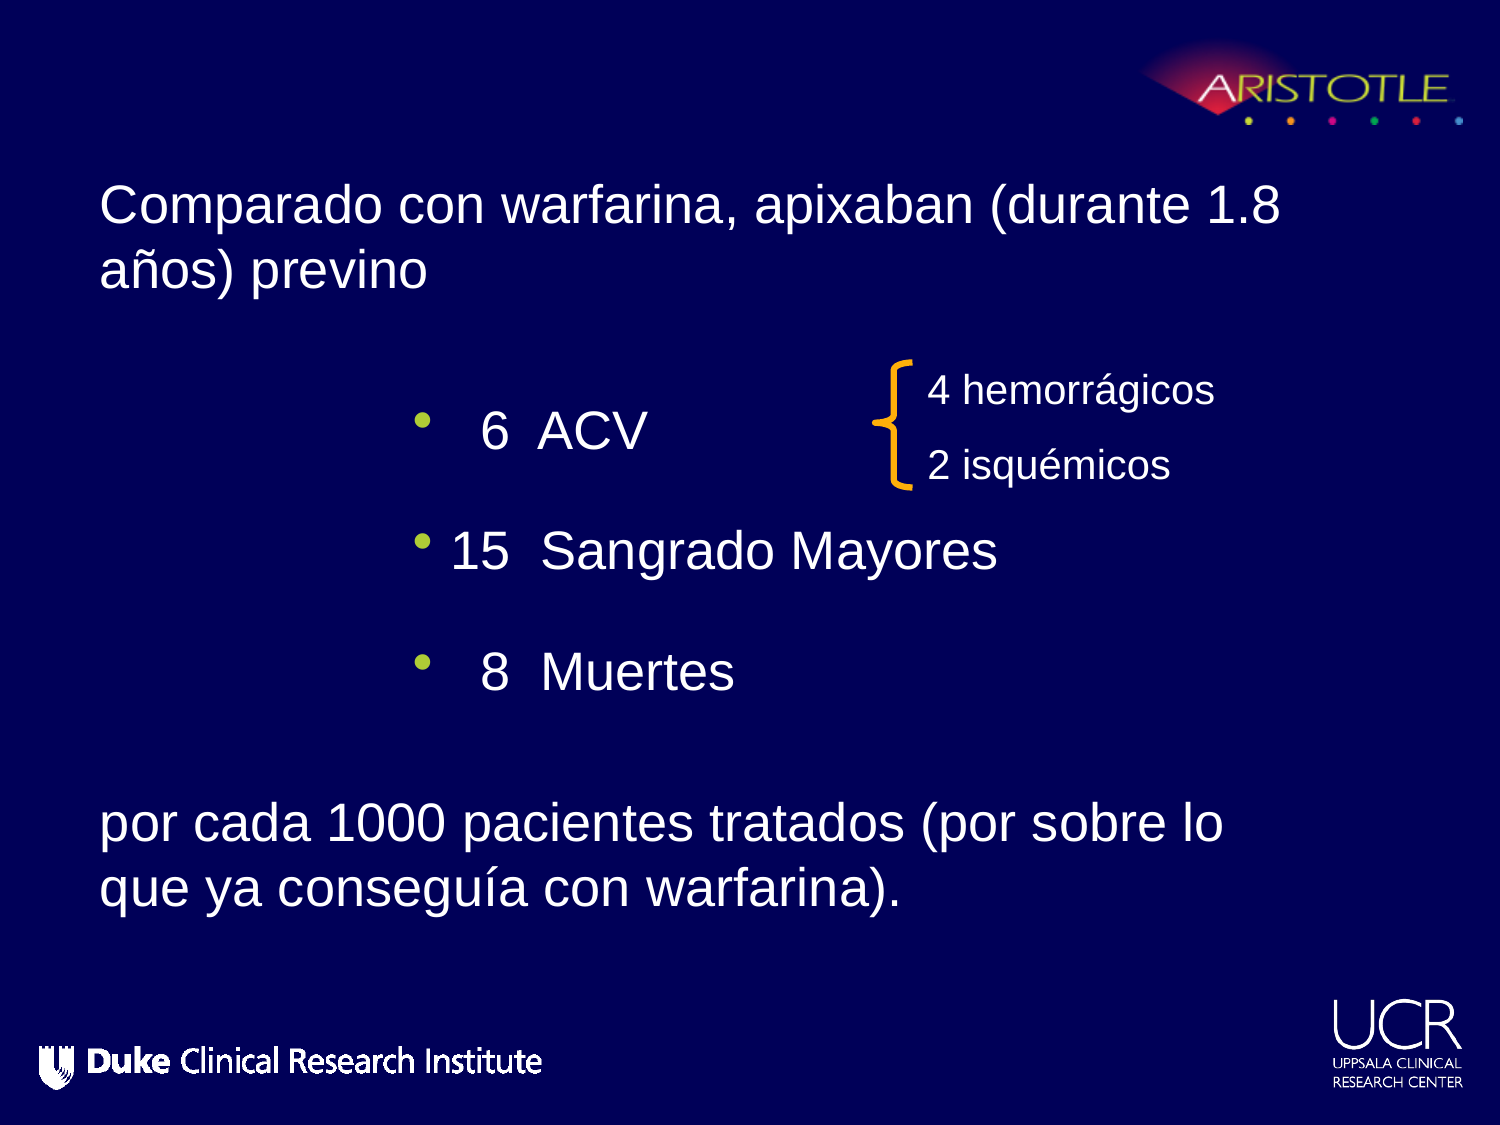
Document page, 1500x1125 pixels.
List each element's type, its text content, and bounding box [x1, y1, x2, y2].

text_box [875, 362, 913, 488]
picture [1329, 988, 1463, 1091]
picture [39, 1043, 542, 1090]
text_box 4 hemorrágicos 2 isquémicos [912, 362, 1500, 530]
title Comparado con warfarina, apixaban (durante 1.8 años) previno [99, 169, 1326, 302]
list 6 ACV 15 Sangrado Mayores 8 Muertes [412, 362, 1376, 751]
text_box por cada 1000 pacientes tratados (por sobre lo que ya conseguía con warfarina). [99, 787, 1250, 918]
picture [1125, 35, 1463, 125]
